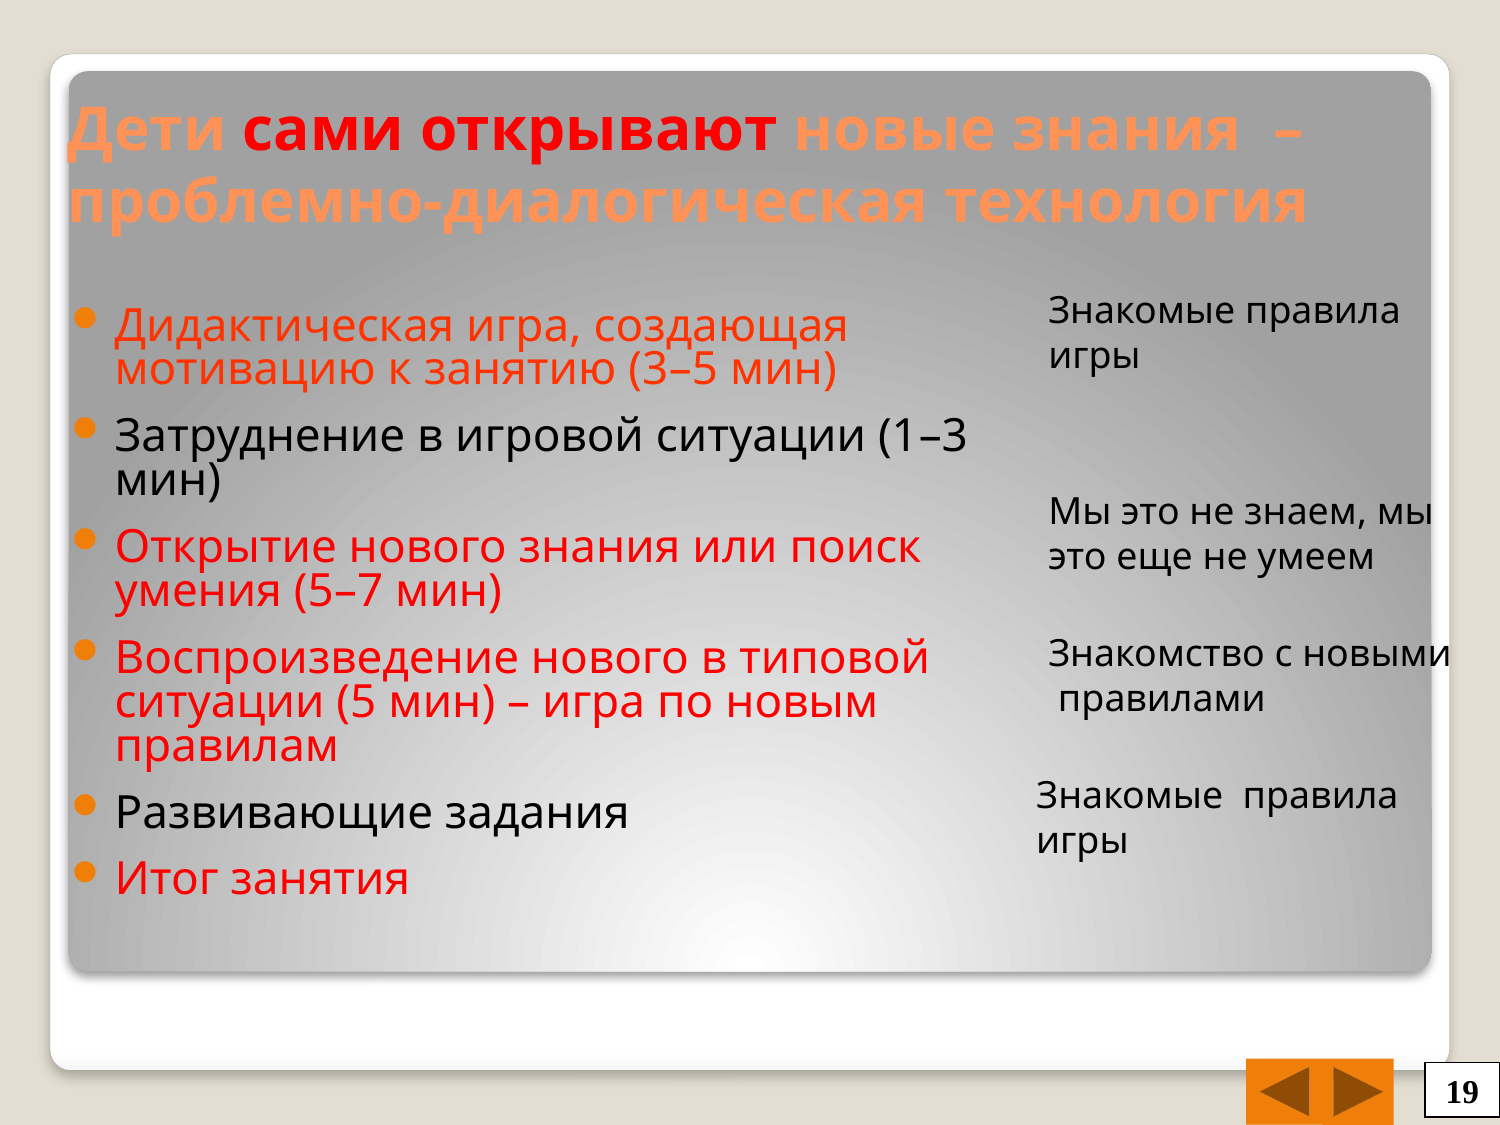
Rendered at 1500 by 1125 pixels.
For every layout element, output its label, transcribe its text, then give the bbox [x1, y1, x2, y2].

text_box [1322, 1058, 1394, 1125]
text_box Знакомые правила игры [1021, 763, 1459, 868]
text_box Знакомые правила игры [1033, 278, 1436, 384]
text_box 19 [1424, 1062, 1500, 1118]
list Дидактическая игра, создающая мотивацию к занятию (3–5 мин) Затруднение в игровой ситуации (1–3 мин) Открытие нового знания или поиск умения (5–7 мин) Воспроизведение нового в типовой ситуации (5 мин) – игра по новым правилам Развивающие задания Итог занятия [41, 290, 998, 1083]
title Дети сами открывают новые знания – проблемно-диалогическая технология [53, 31, 1413, 243]
text_box Мы это не знаем, мы это еще не умеем [1033, 479, 1471, 585]
text_box [1246, 1058, 1322, 1125]
text_box Знакомство с новыми правилами [1033, 621, 1471, 727]
